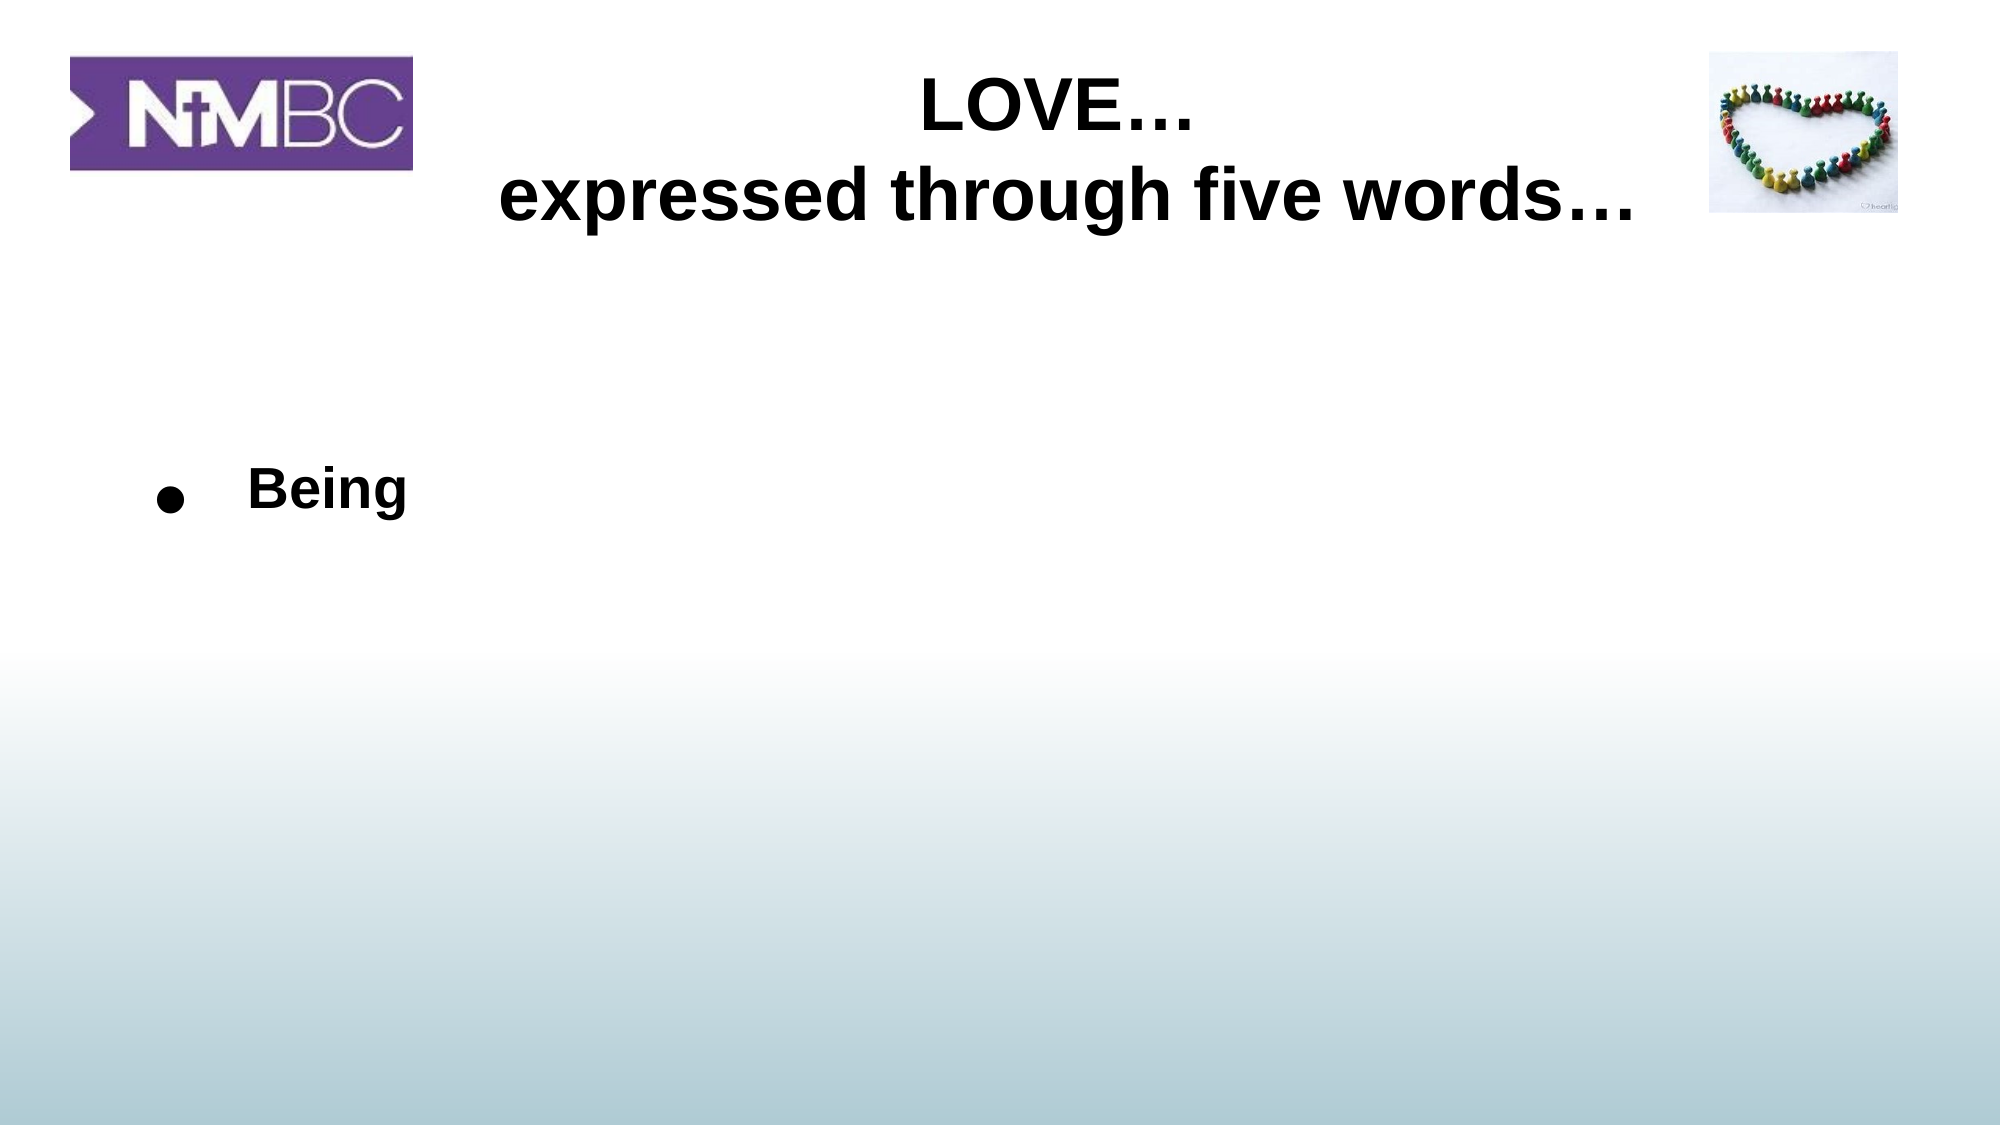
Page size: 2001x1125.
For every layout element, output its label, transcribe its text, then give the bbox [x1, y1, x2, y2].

text_box LOVE… expressed through five words… [434, 47, 1685, 243]
picture [1709, 51, 1898, 213]
text_box Being [139, 371, 1861, 717]
picture [70, 51, 413, 177]
